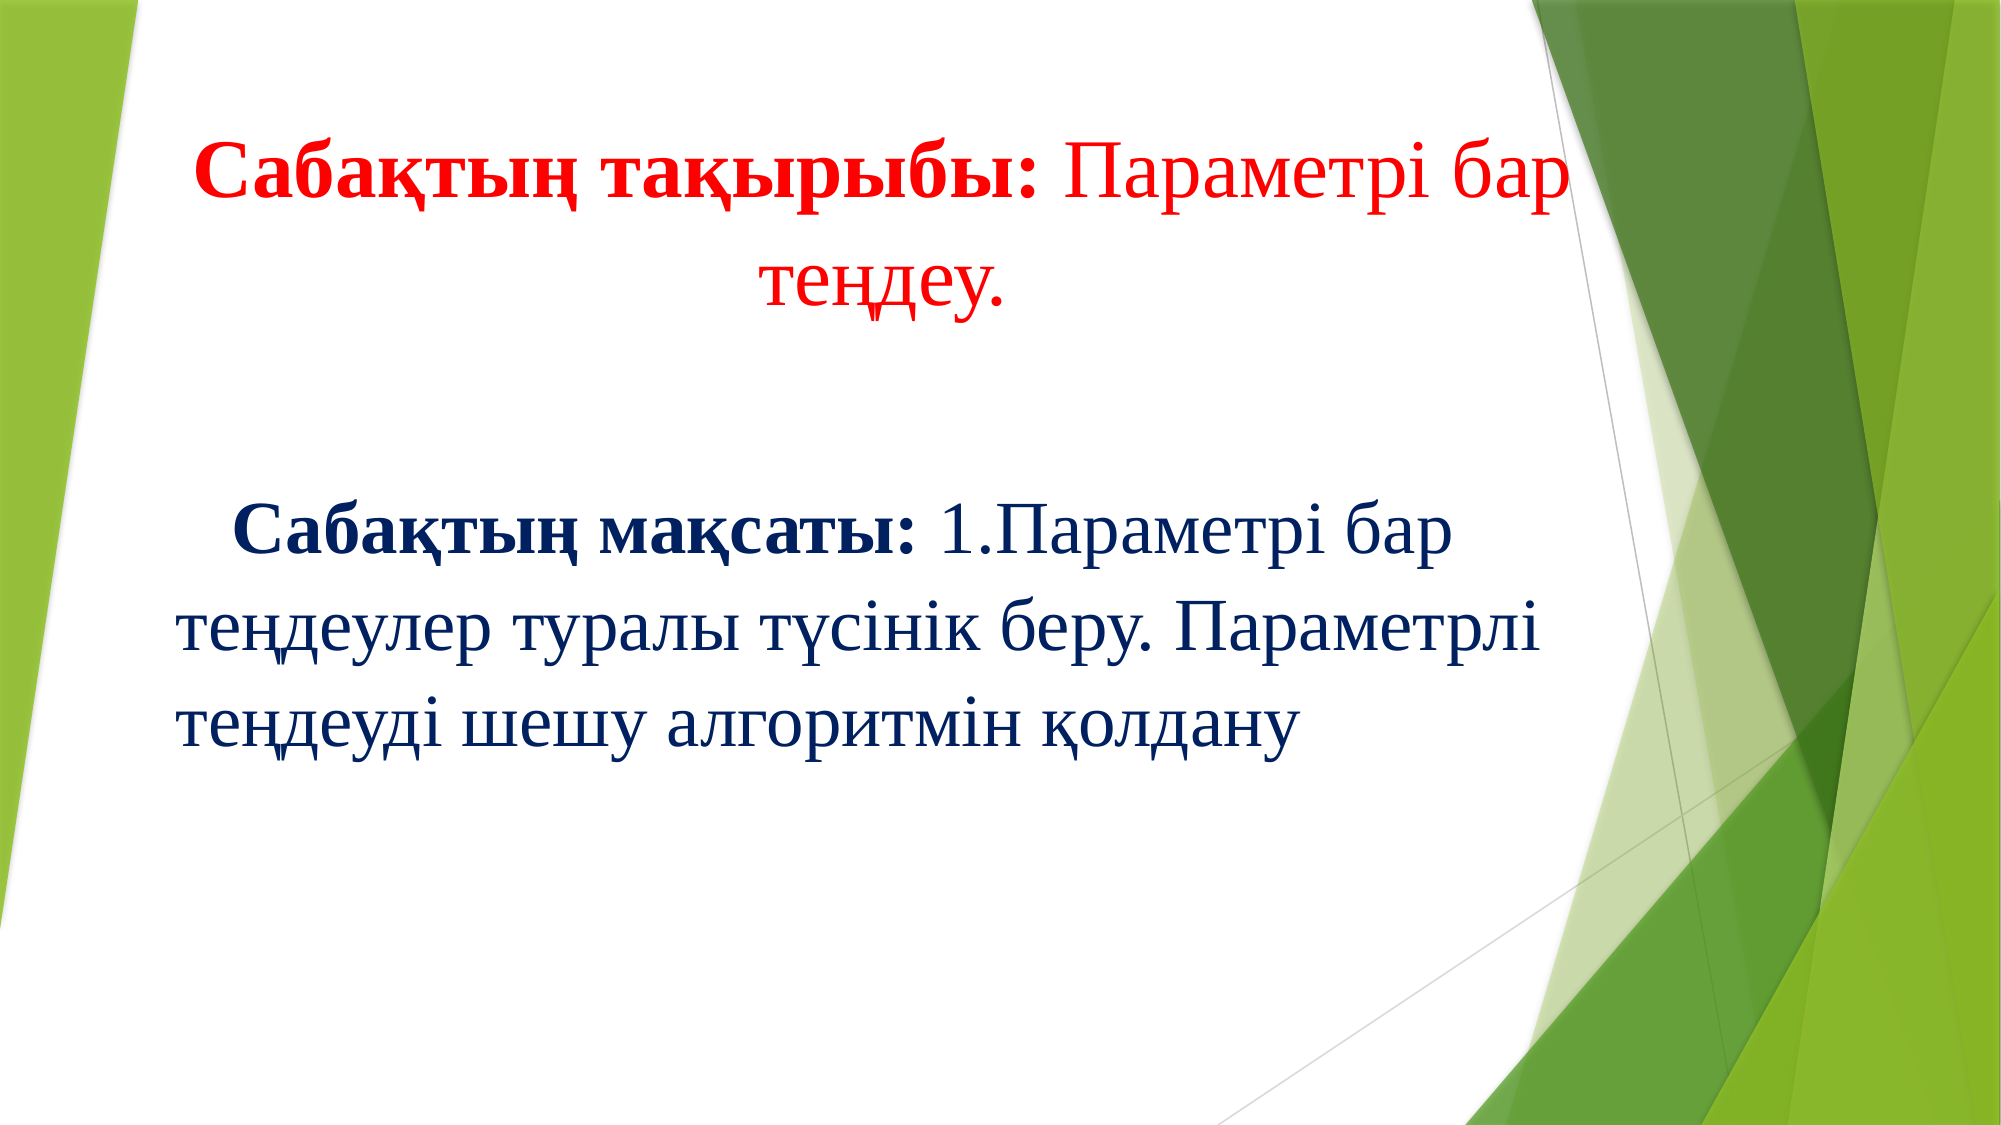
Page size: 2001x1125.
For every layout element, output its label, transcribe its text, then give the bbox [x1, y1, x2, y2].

text_box Сабақтың тақырыбы: Параметрі бар теңдеу. Сабақтың мақсаты: 1.Параметрі бар теңдеулер туралы түсінік беру. Параметрлі теңдеуді шешу алгоритмін қолдану [160, 100, 1605, 847]
